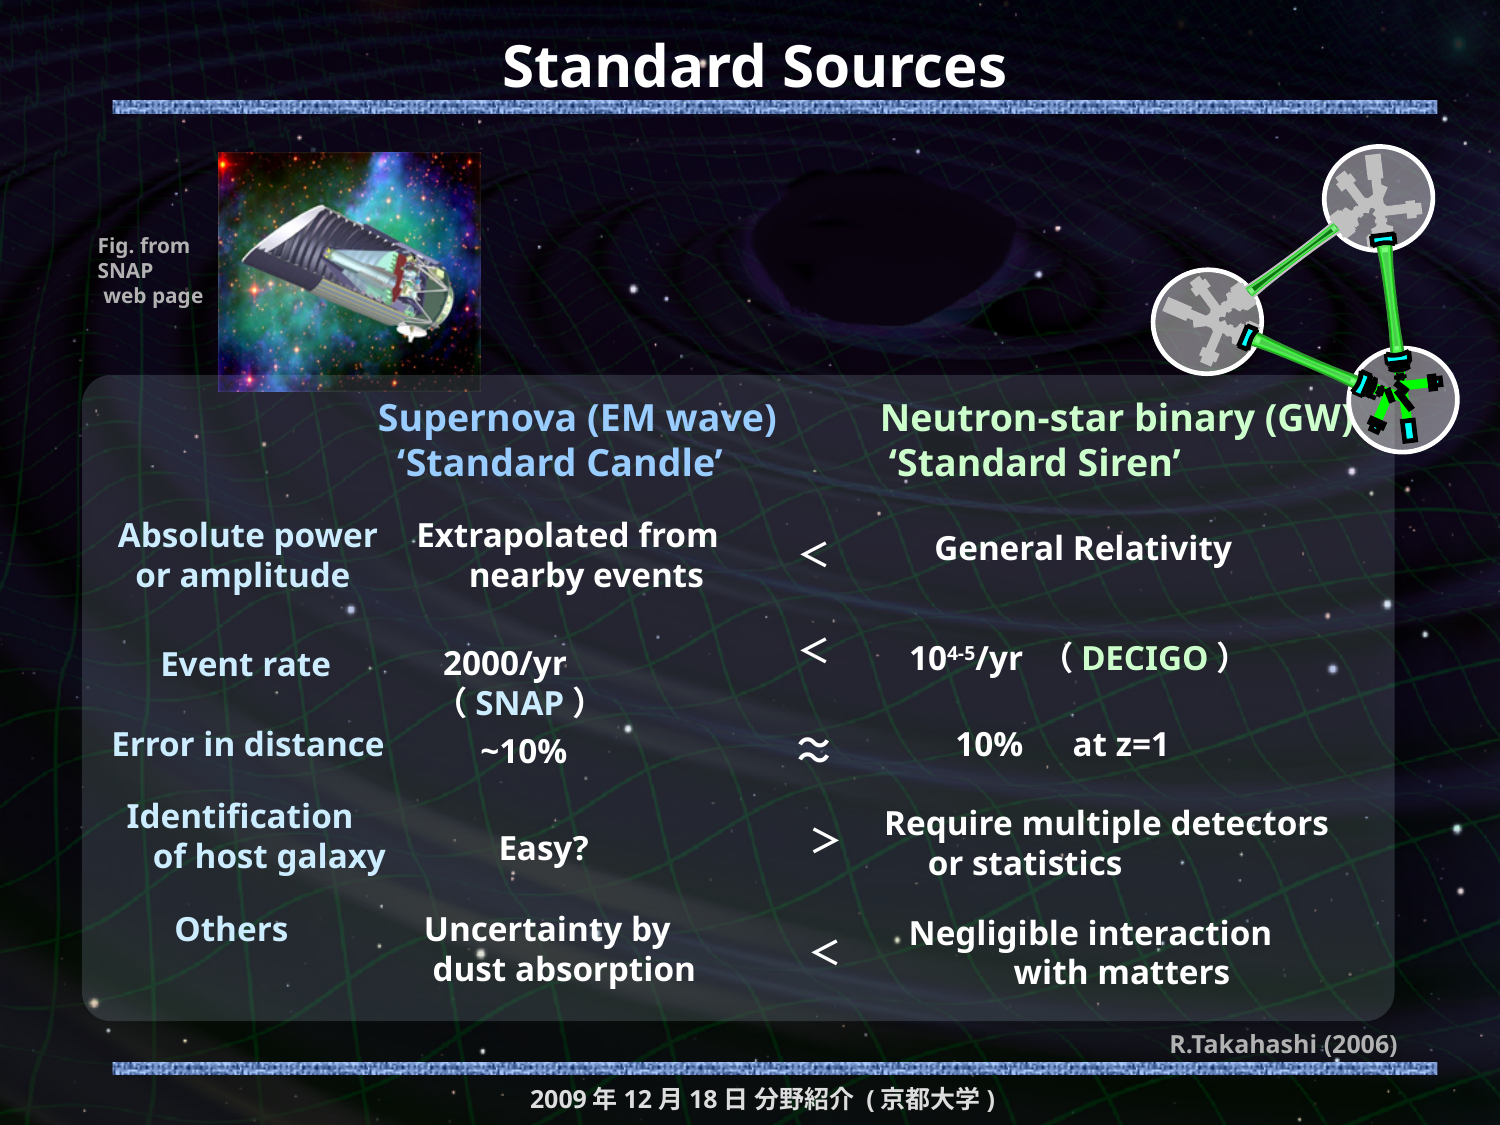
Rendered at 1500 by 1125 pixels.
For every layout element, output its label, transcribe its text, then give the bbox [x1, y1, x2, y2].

text_box 104-5/yr （DECIGO） [894, 629, 1332, 685]
text_box ＞ [794, 812, 858, 868]
text_box 2000/yr （SNAP） [419, 635, 756, 730]
text_box Negligible interaction with matters [894, 904, 1288, 999]
text_box Identification of host galaxy [111, 787, 402, 883]
text_box ＜ [793, 924, 857, 980]
text_box 10% at z=1 [932, 715, 1228, 770]
text_box Extrapolated from nearby events [401, 507, 894, 602]
text_box Supernova (EM wave) Neutron-star binary (GW) ‘Standard Candle’ ‘Standard Siren’ [363, 386, 1395, 492]
title Standard Sources [210, 0, 1299, 114]
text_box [1145, 163, 1453, 458]
text_box Uncertainty by dust absorption [409, 900, 712, 996]
text_box Require multiple detectors or statistics [869, 795, 1382, 890]
text_box Easy? [483, 819, 732, 875]
text_box R.Takahashi (2006) [1126, 1021, 1442, 1067]
text_box General Relativity [919, 519, 1320, 575]
picture [0, 0, 1500, 1125]
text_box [781, 714, 846, 786]
footer 2009年12月18日 分野紹介 (京都大学) [74, 1087, 1451, 1122]
text_box ＜ [782, 622, 846, 678]
text_box Error in distance [96, 715, 400, 770]
text_box Fig. from SNAP web page [83, 225, 212, 316]
text_box Event rate [145, 636, 347, 691]
text_box Others [159, 900, 345, 956]
text_box Absolute power or amplitude [103, 507, 394, 602]
text_box [81, 374, 1395, 1022]
text_box ~10% [456, 723, 706, 778]
text_box ＜ [782, 527, 846, 582]
